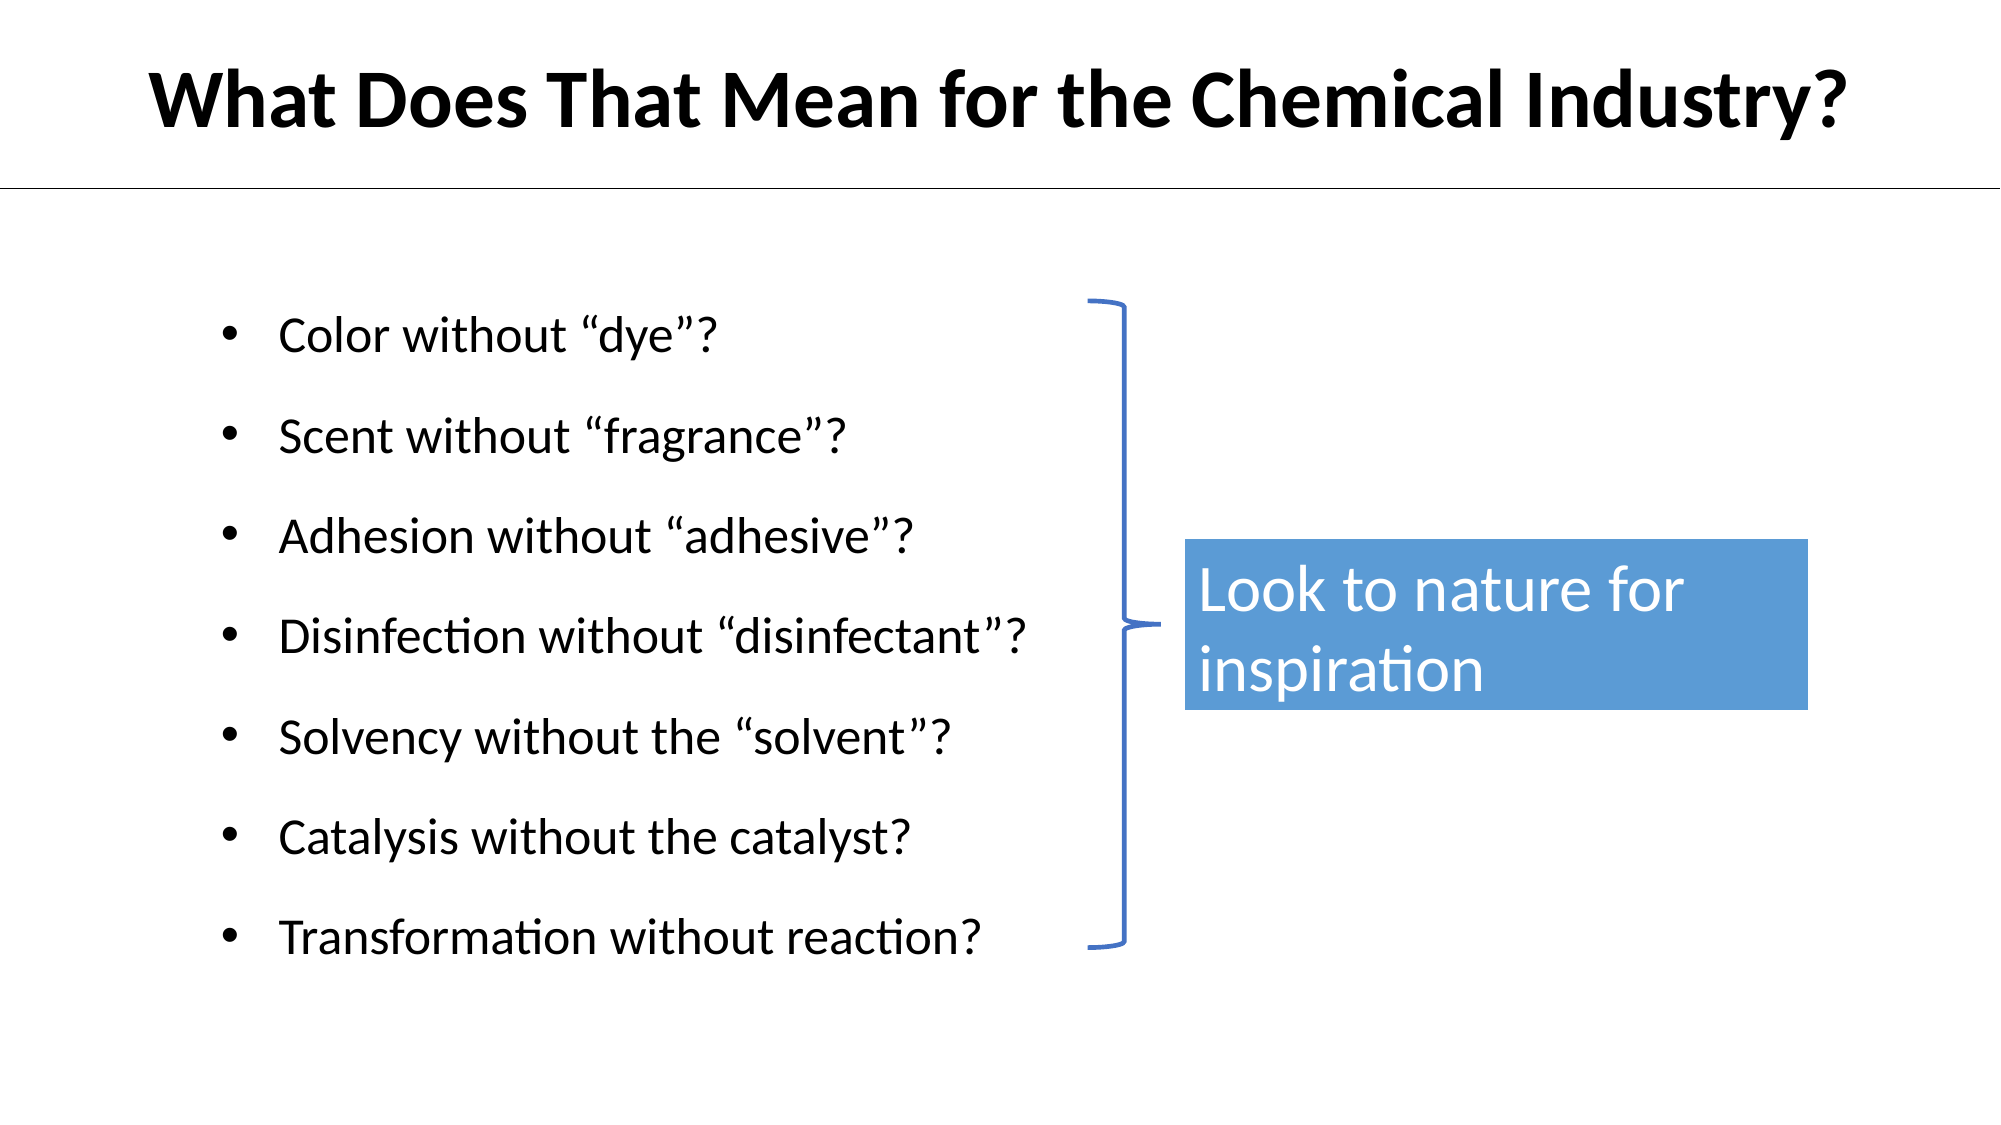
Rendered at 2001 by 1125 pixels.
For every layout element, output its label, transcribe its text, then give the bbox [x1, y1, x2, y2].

text_box What Does That Mean for the Chemical Industry? [133, 37, 1867, 152]
text_box [1087, 300, 1161, 949]
text_box Look to nature for inspiration [1182, 535, 1811, 713]
list Color without “dye”? Scent without “fragrance”? Adhesion without “adhesive”? Disinfection without “disinfectant”? Solvency without the “solvent”? Catalysis without the catalyst? Transformation without reaction? [205, 284, 1556, 979]
